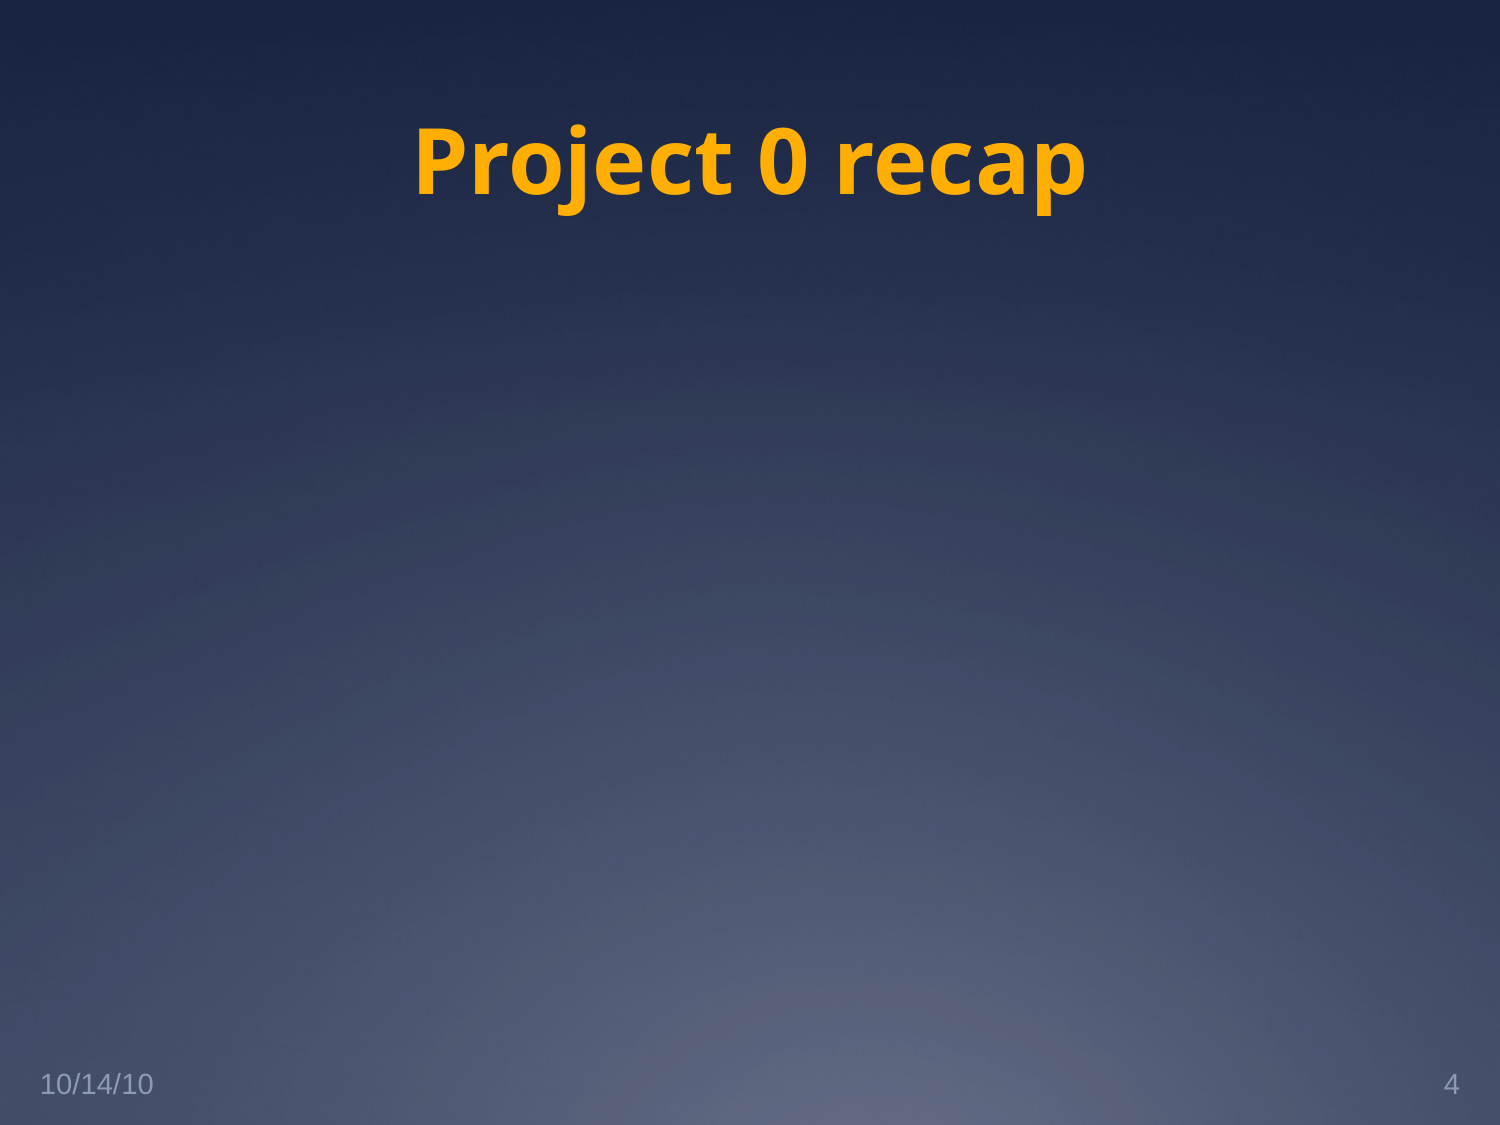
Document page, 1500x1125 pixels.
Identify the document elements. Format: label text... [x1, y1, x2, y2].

slide_number 4 [1374, 1052, 1475, 1113]
title Project 0 recap [37, 95, 1463, 225]
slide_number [24, 1052, 288, 1113]
